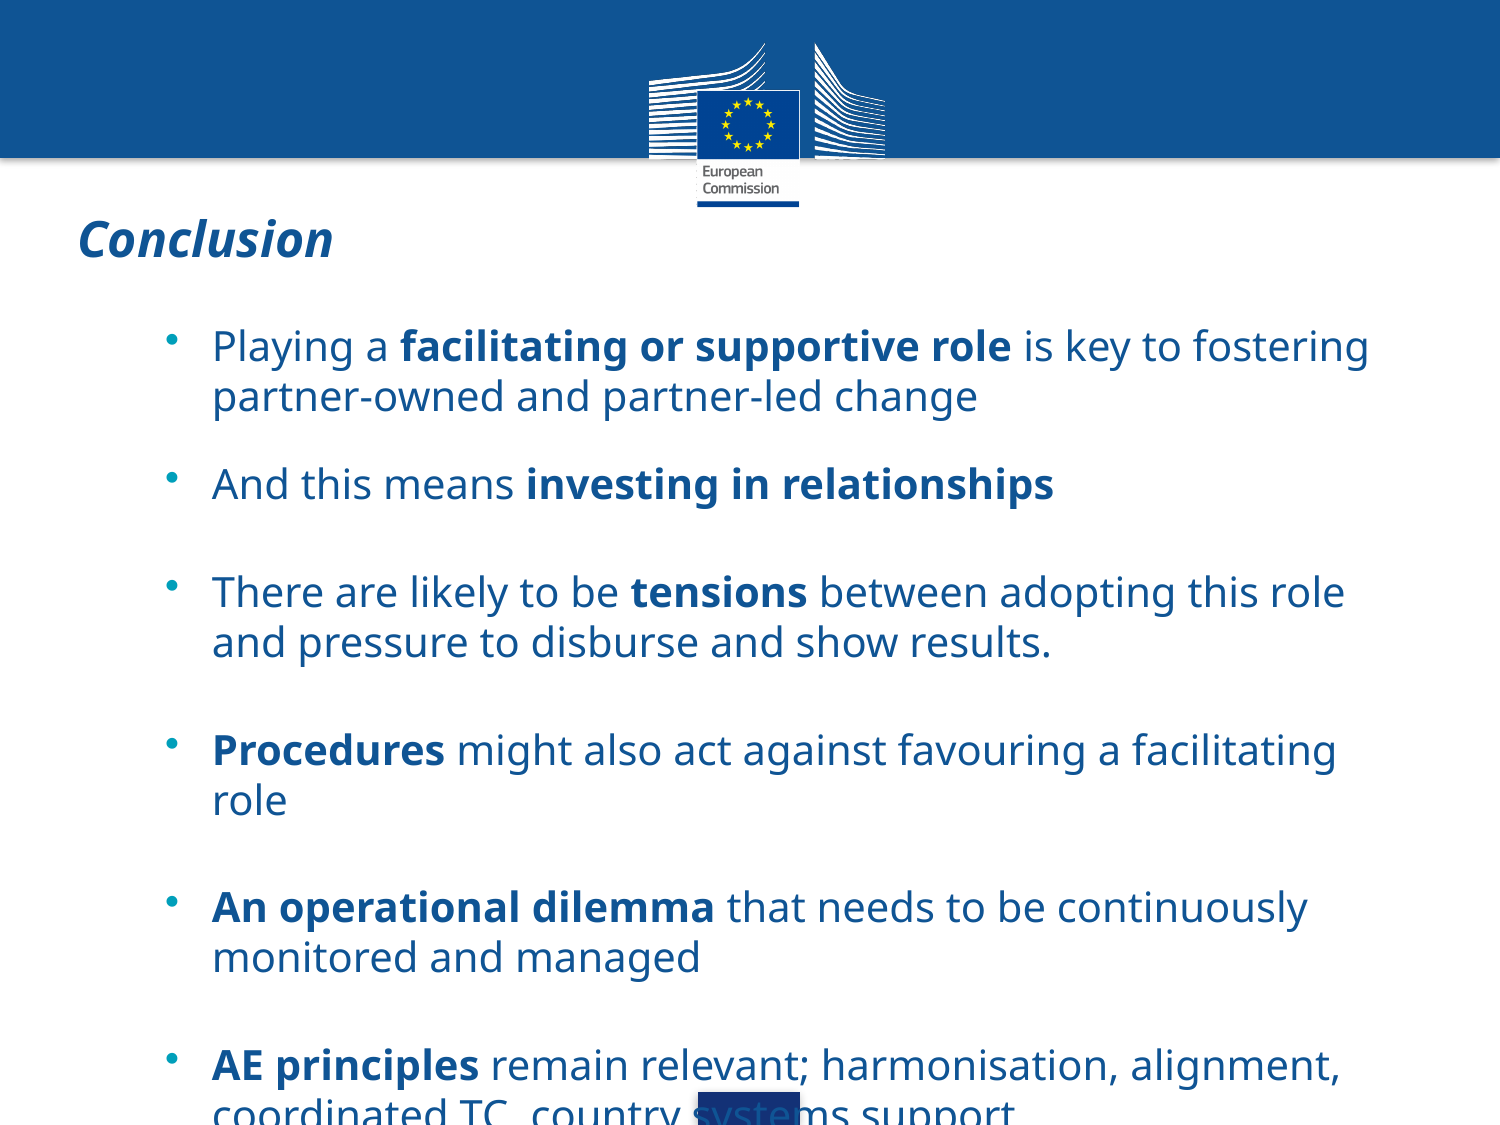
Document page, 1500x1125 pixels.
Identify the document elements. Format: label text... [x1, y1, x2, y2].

title Conclusion [62, 174, 1413, 300]
picture [649, 42, 885, 174]
list Playing a facilitating or supportive role is key to fostering partner-owned and partner-led change And this means investing in relationships There are likely to be tensions between adopting this role and pressure to disburse and show results. Procedures might also act against favouring a facilitating role An operational dilemma that needs to be continuously monitored and managed AE principles remain relevant; harmonisation, alignment, coordinated TC, country systems support [75, 312, 1425, 1063]
